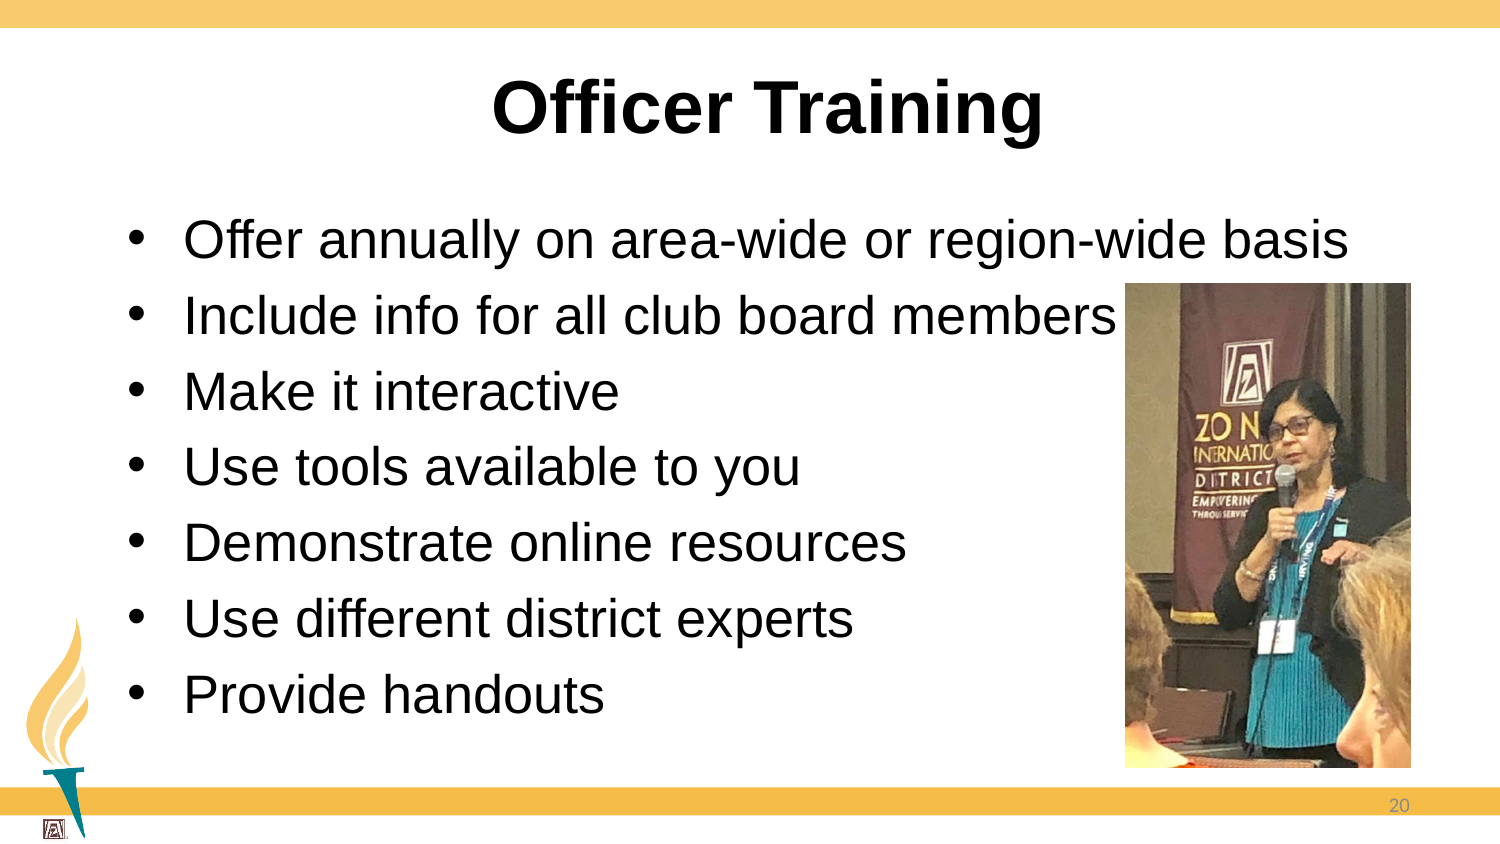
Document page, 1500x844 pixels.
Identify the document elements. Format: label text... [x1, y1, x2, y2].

picture [1124, 283, 1411, 769]
picture [13, 612, 97, 844]
list Offer annually on area-wide or region-wide basis Include info for all club board members Make it interactive Use tools available to you Demonstrate online resources Use different district experts Provide handouts [112, 196, 1425, 754]
slide_number 20 [1074, 782, 1425, 827]
title Officer Training [112, 33, 1425, 175]
